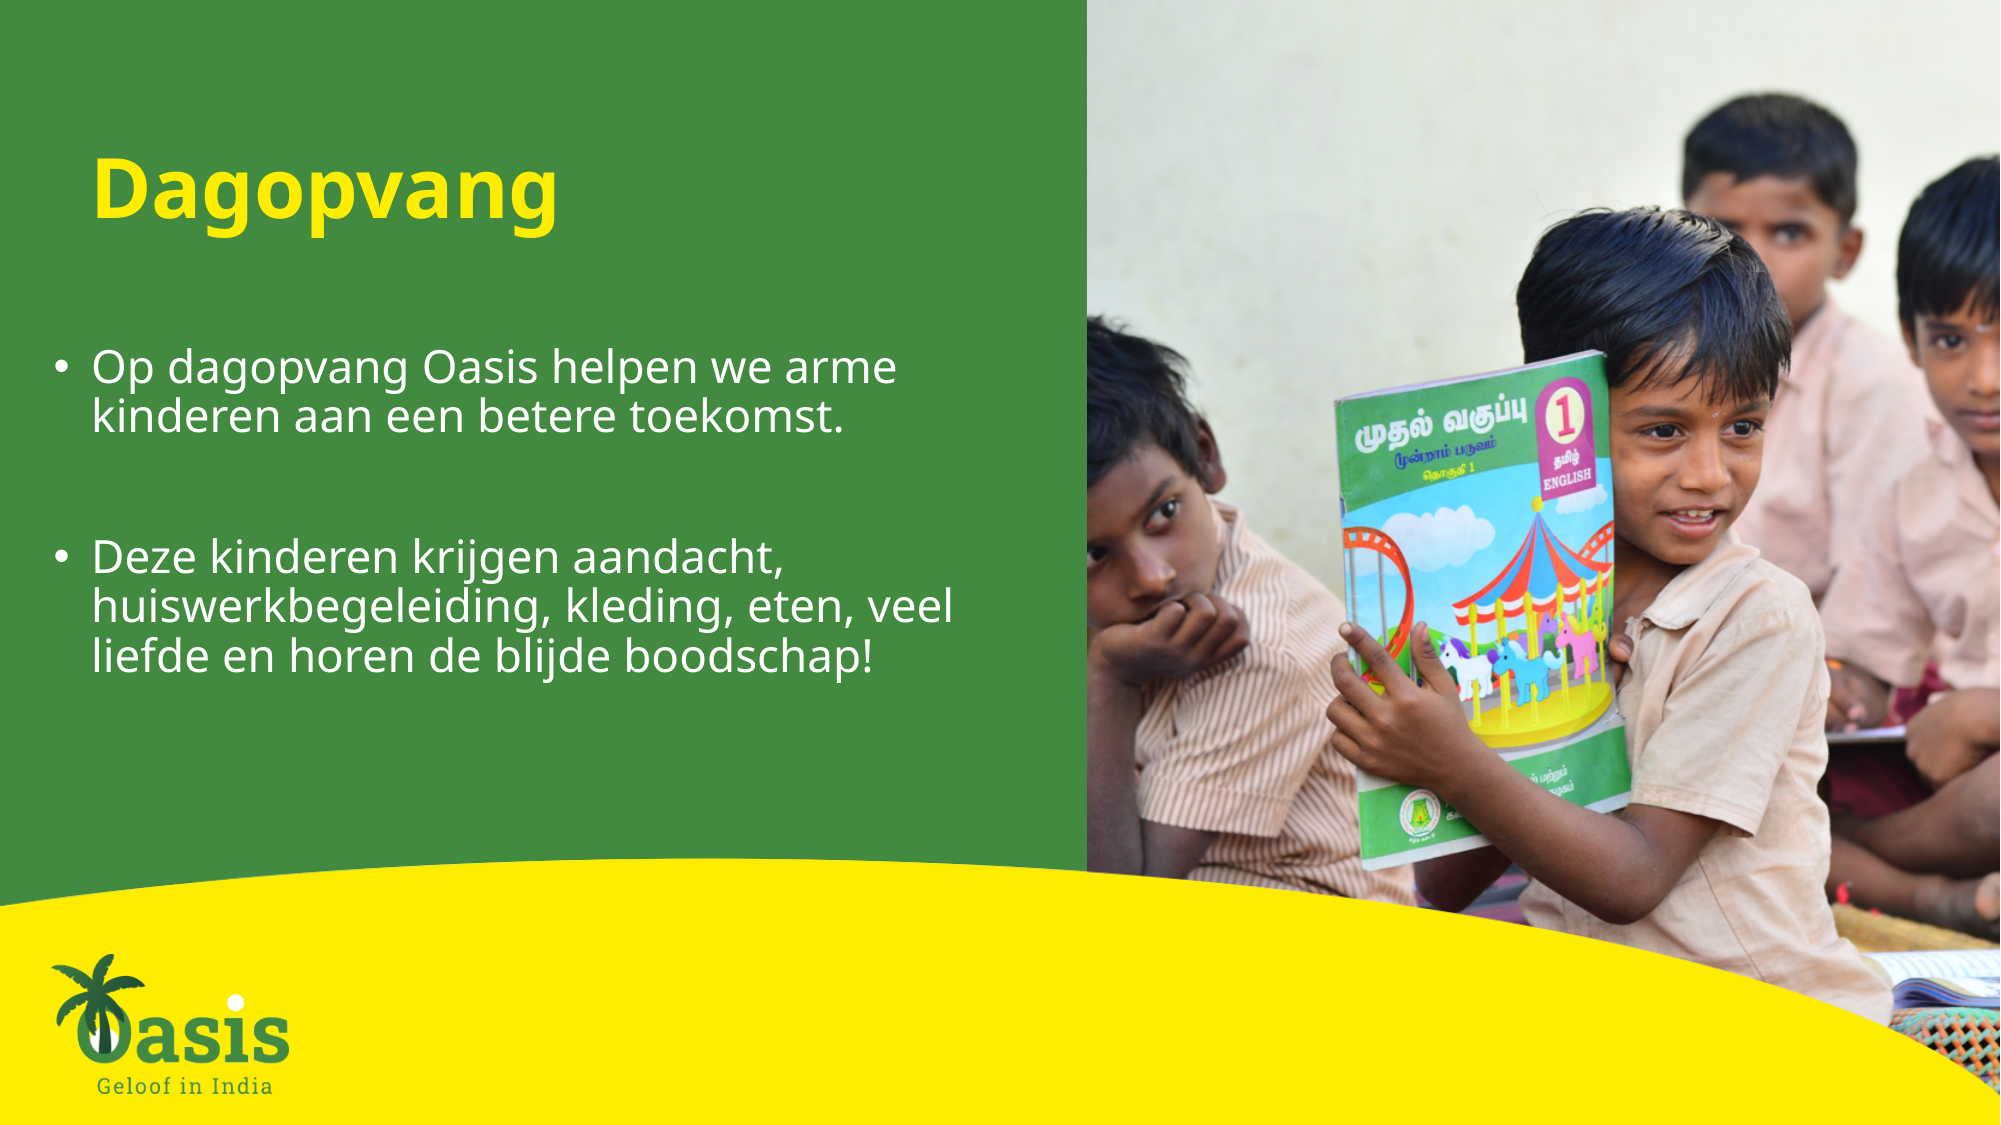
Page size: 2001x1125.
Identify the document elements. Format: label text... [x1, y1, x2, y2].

list Op dagopvang Oasis helpen we arme kinderen aan een betere toekomst. Deze kinderen krijgen aandacht, huiswerkbegeleiding, kleding, eten, veel liefde en horen de blijde boodschap! [38, 265, 982, 858]
picture [0, 0, 2000, 1125]
title Dagopvang [75, 60, 941, 245]
